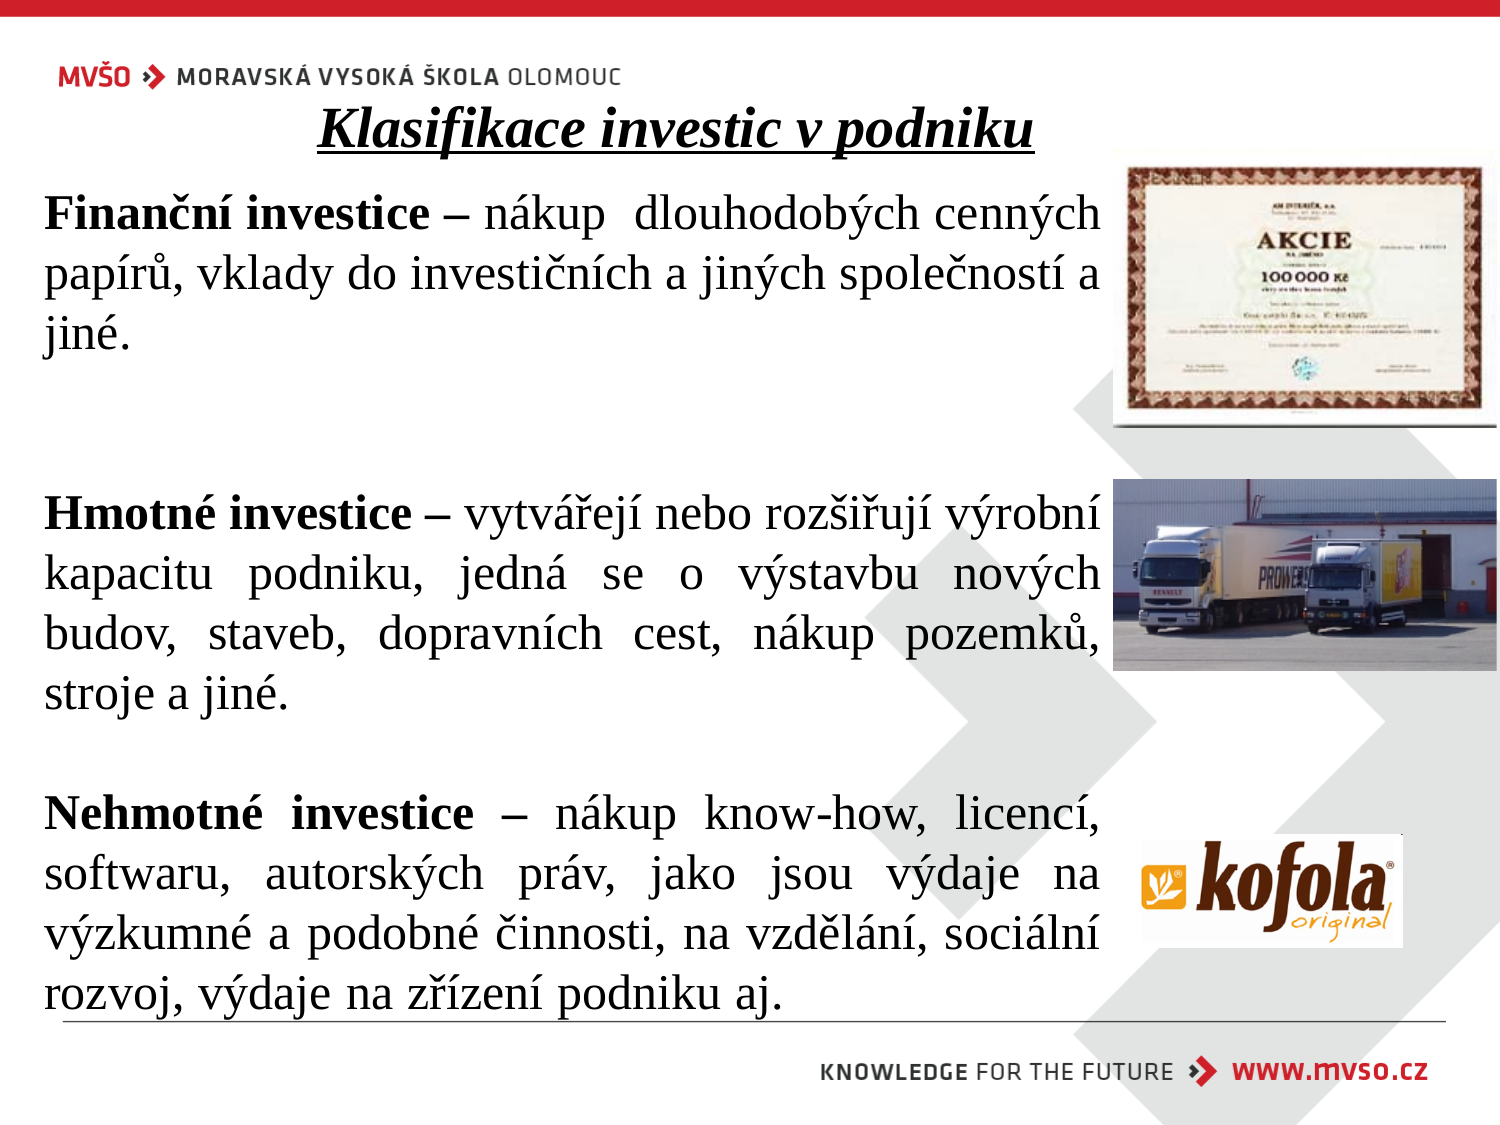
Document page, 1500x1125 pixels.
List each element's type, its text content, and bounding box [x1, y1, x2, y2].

picture [0, 0, 1500, 1125]
text_box Klasifikace investic v podniku [302, 81, 1500, 150]
text_box Finanční investice – nákup dlouhodobých cenných papírů, vklady do investičních a jiných společností a jiné. Hmotné investice – vytvářejí nebo rozšiřují výrobní kapacitu podniku, jedná se o výstavbu nových budov, staveb, dopravních cest, nákup pozemků, stroje a jiné. Nehmotné investice – nákup know-how, licencí, softwaru, autorských práv, jako jsou výdaje na výzkumné a podobné činnosti, na vzdělání, sociální rozvoj, výdaje na zřízení podniku aj. [29, 122, 1117, 1088]
